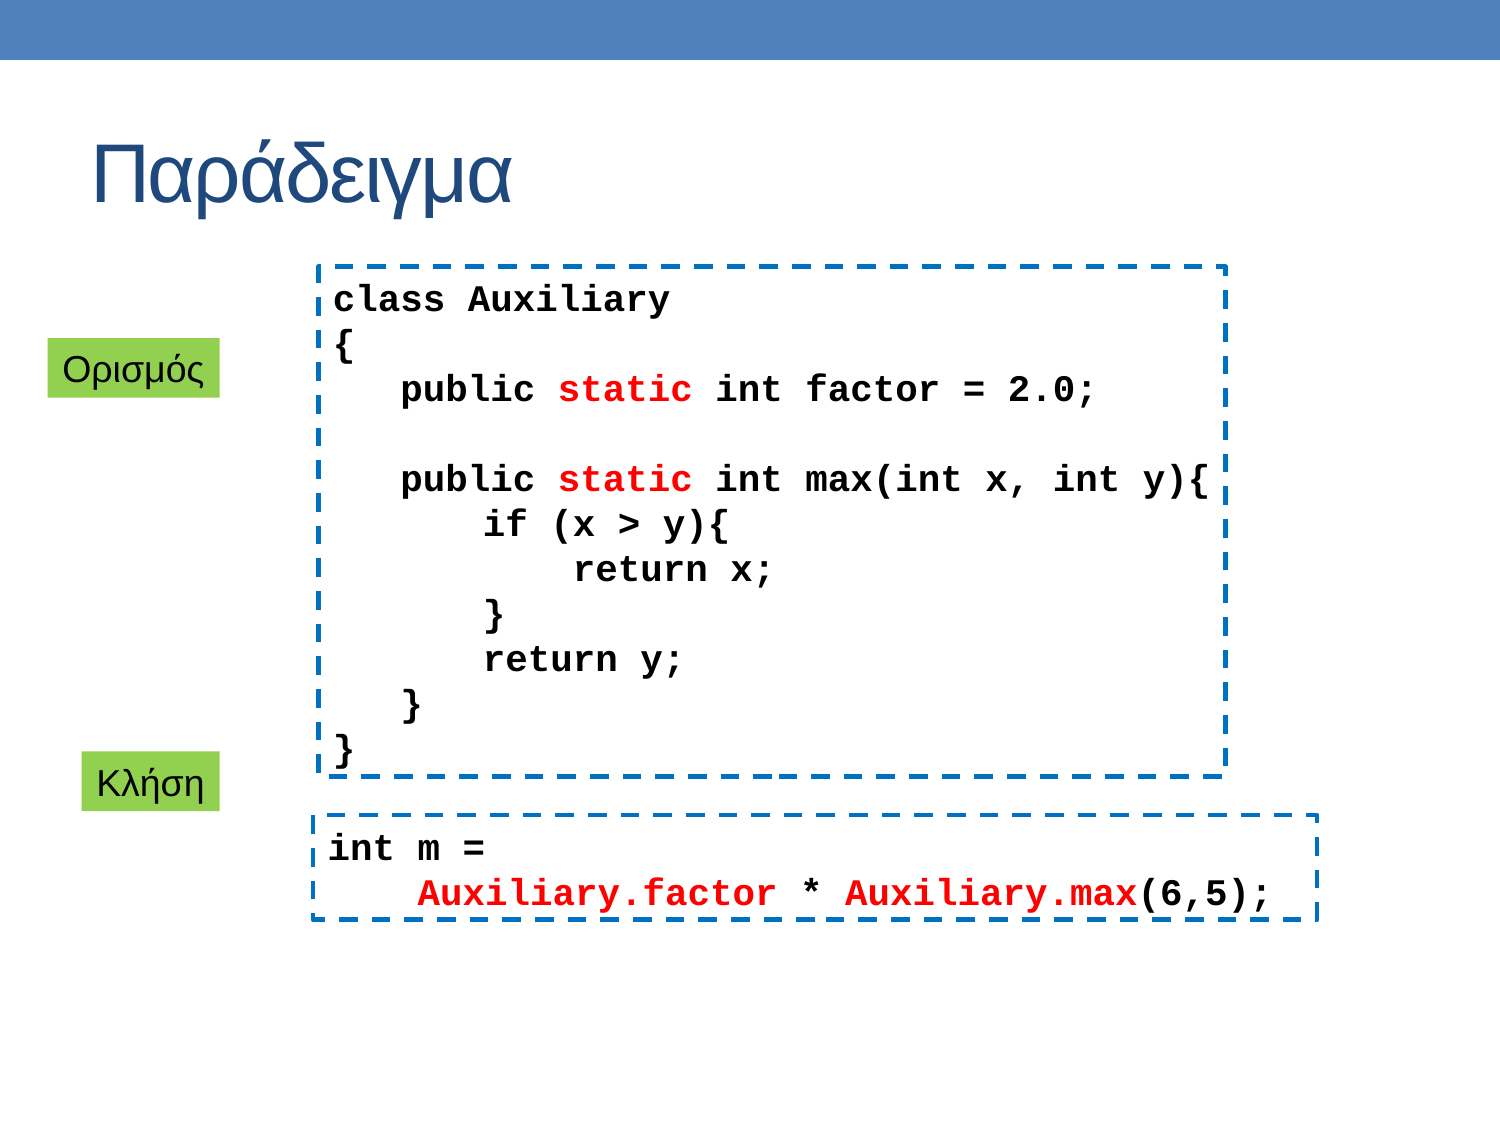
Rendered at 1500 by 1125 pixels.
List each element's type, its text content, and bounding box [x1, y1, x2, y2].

title Παράδειγμα [75, 87, 1425, 250]
text_box class Auxiliary { public static int factor = 2.0; public static int max(int x, int y){ if (x > y){ return x; } return y; } } [318, 266, 1226, 777]
text_box Κλήση [81, 751, 220, 812]
text_box Ορισμός [47, 338, 220, 398]
text_box int m = Auxiliary.factor * Auxiliary.max(6,5); [312, 815, 1317, 920]
